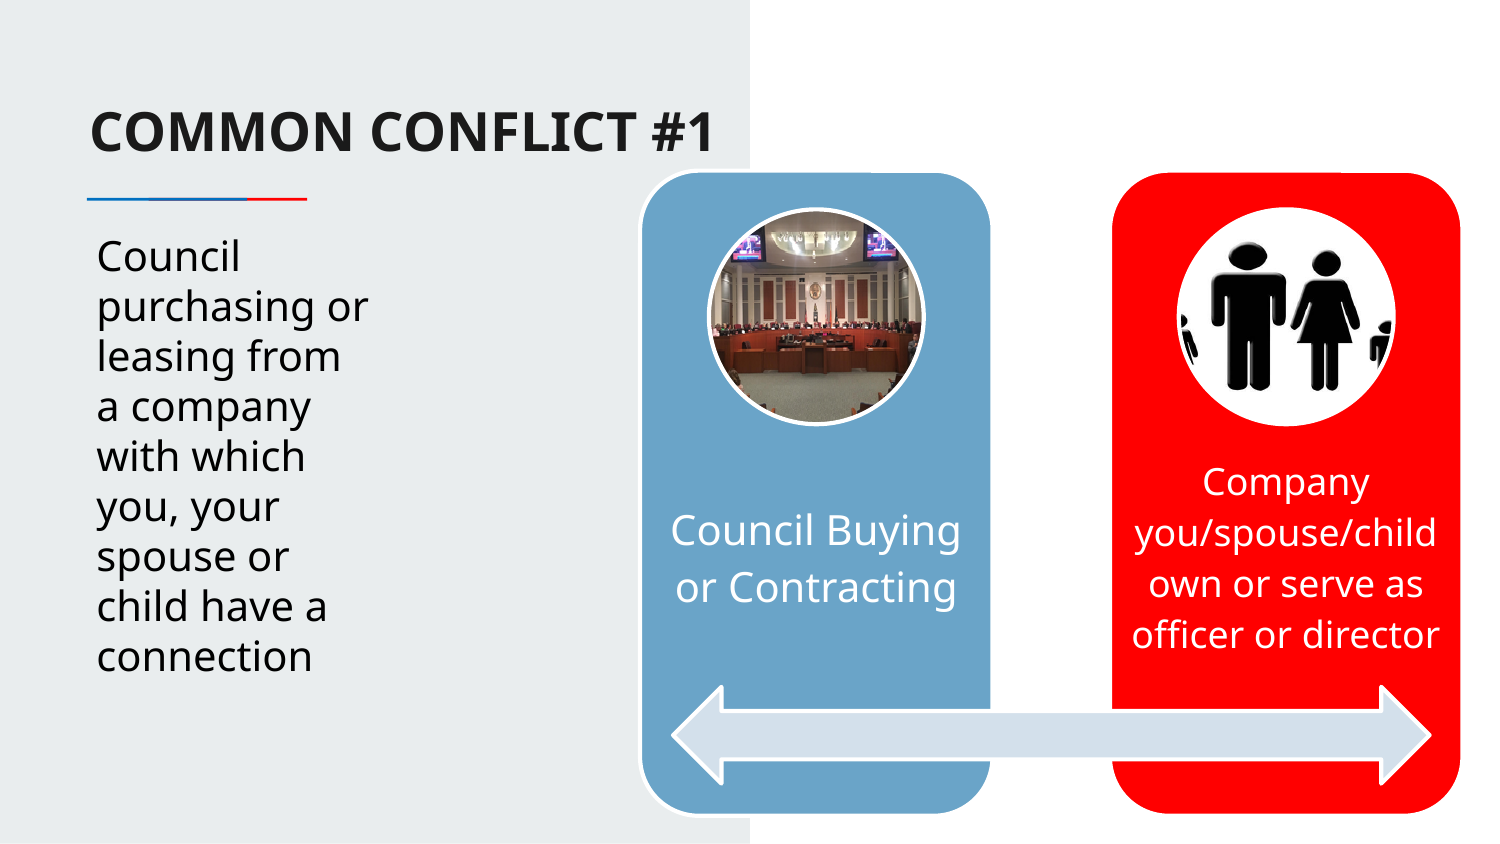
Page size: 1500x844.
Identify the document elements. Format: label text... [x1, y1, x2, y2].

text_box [639, 170, 1463, 816]
text_box Common Conflict #1 [75, 89, 875, 170]
text_box Council purchasing or leasing from a company with which you, your spouse or child have a connection [81, 222, 392, 688]
